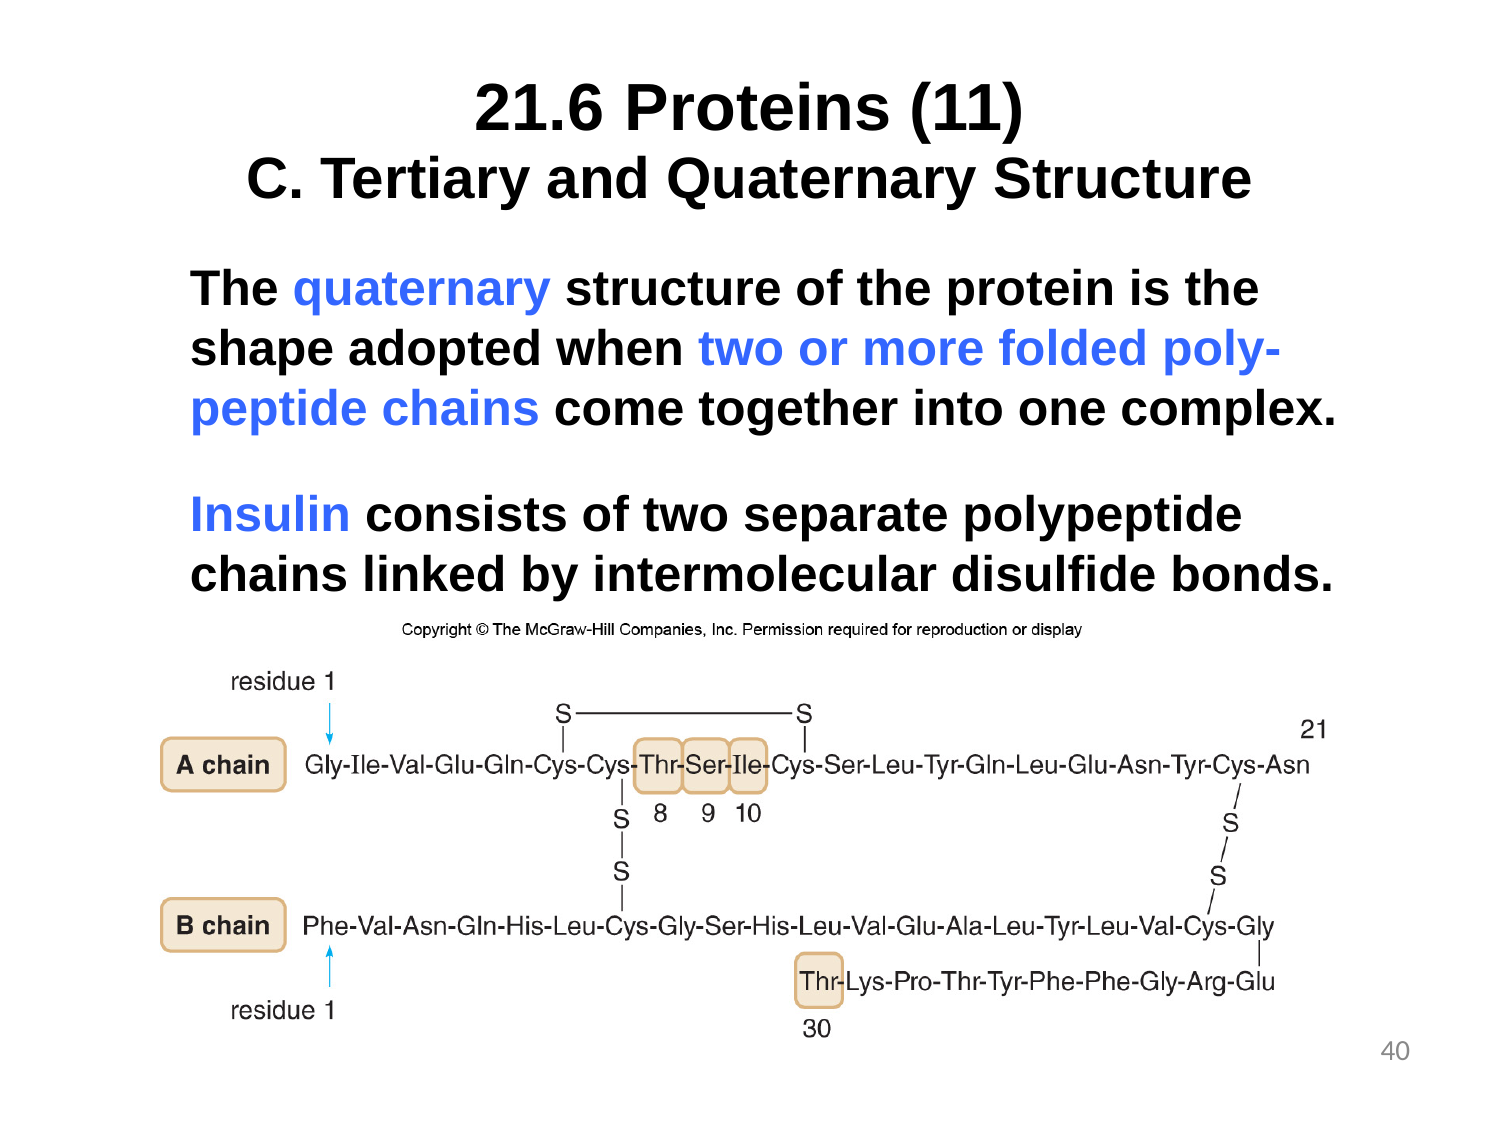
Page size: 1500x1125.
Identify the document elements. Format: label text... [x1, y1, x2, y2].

picture [159, 622, 1326, 1038]
list Tertiary and Quaternary Structure [75, 140, 1425, 210]
list The quaternary structure of the protein is the shape adopted when two or more folded poly-peptide chains come together into one complex. Insulin consists of two separate polypeptide chains linked by intermolecular disulfide bonds. [174, 247, 1385, 901]
title 21.6 Proteins (11) [75, 64, 1425, 140]
